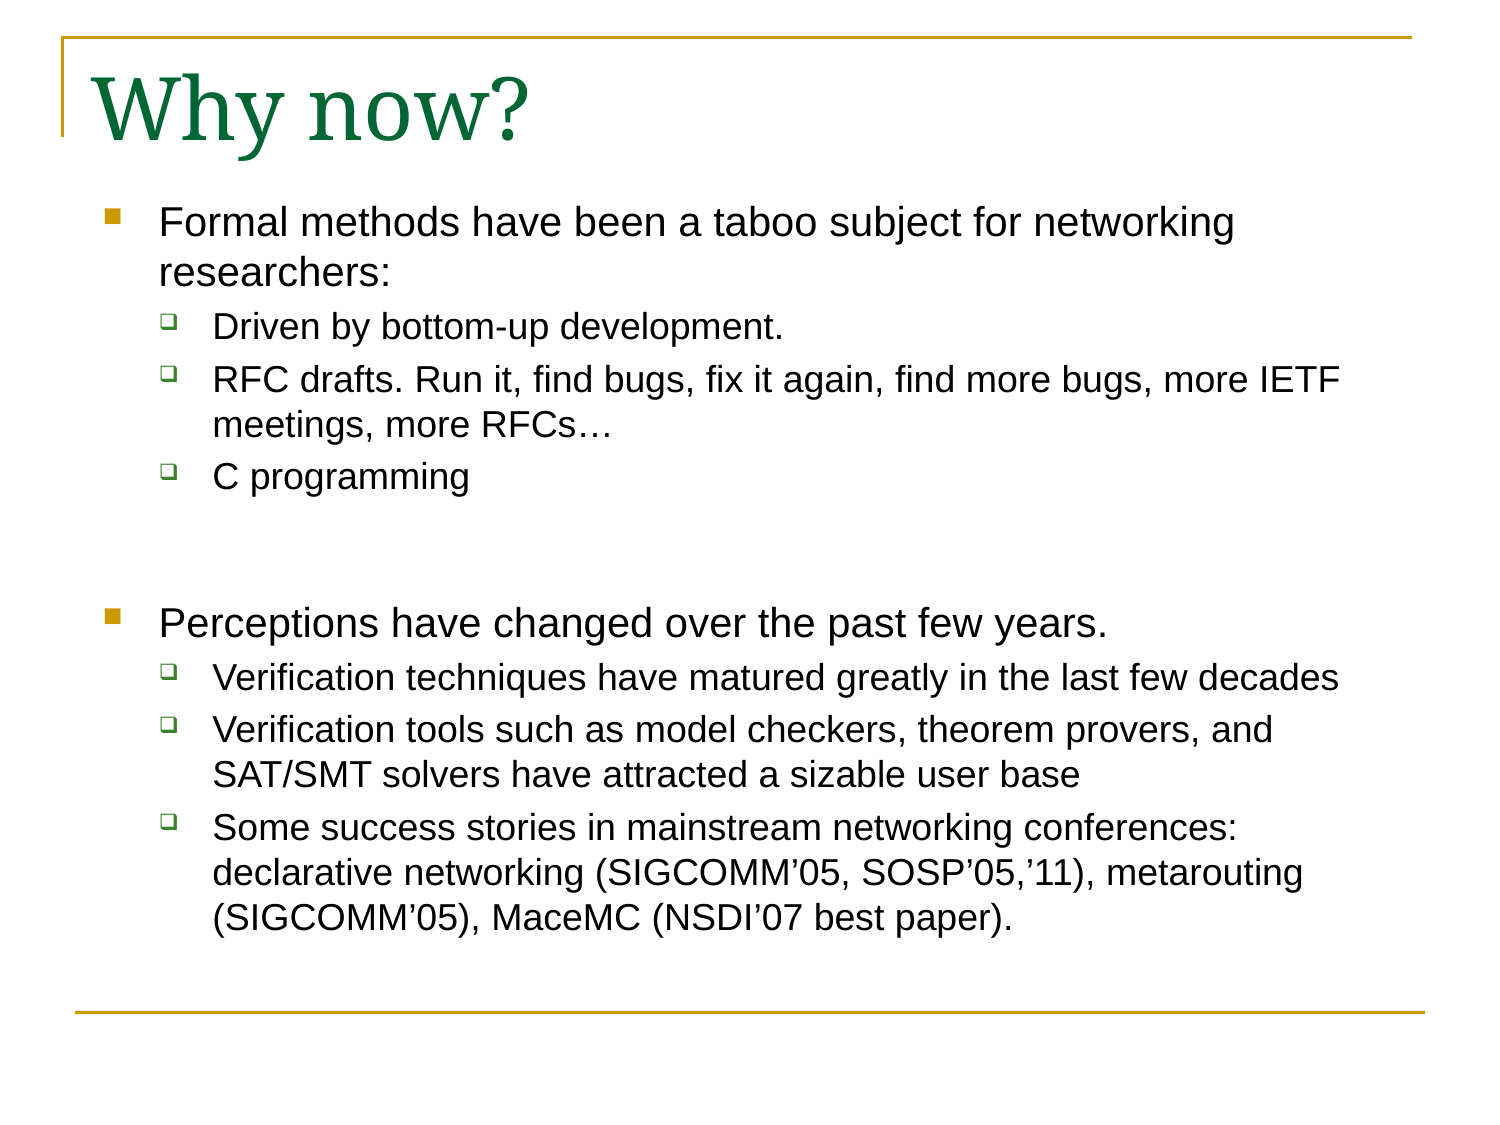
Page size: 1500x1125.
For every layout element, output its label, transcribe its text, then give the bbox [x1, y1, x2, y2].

title Why now? [74, 45, 1426, 233]
list Formal methods have been a taboo subject for networking researchers: Driven by bottom-up development. RFC drafts. Run it, find bugs, fix it again, find more bugs, more IETF meetings, more RFCs… C programming Perceptions have changed over the past few years. Verification techniques have matured greatly in the last few decades Verification tools such as model checkers, theorem provers, and SAT/SMT solvers have attracted a sizable user base Some success stories in mainstream networking conferences: declarative networking (SIGCOMM’05, SOSP’05,’11), metarouting (SIGCOMM’05), MaceMC (NSDI’07 best paper). [87, 187, 1438, 931]
